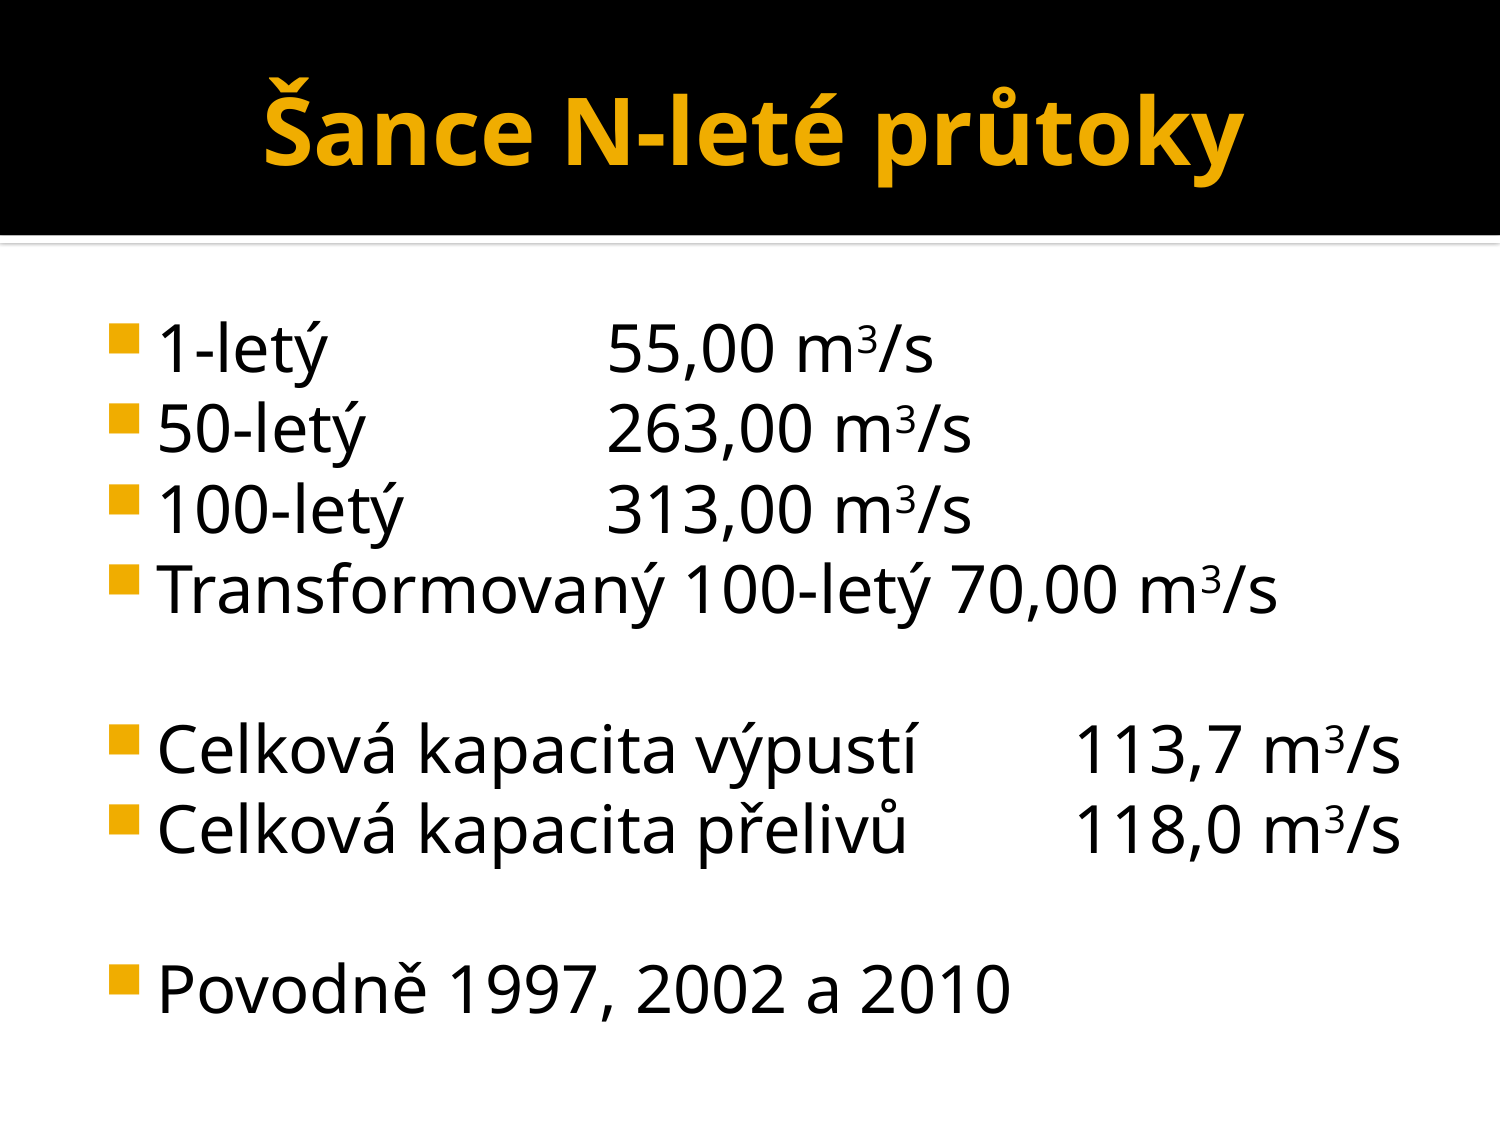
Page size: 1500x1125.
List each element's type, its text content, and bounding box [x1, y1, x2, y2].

title Šance N-leté průtoky [75, 25, 1425, 231]
list 1-letý 55,00 m3/s 50-letý 263,00 m3/s 100-letý 313,00 m3/s Transformovaný 100-letý 70,00 m3/s Celková kapacita výpustí 113,7 m3/s Celková kapacita přelivů 118,0 m3/s Povodně 1997, 2002 a 2010 [75, 291, 1425, 1050]
